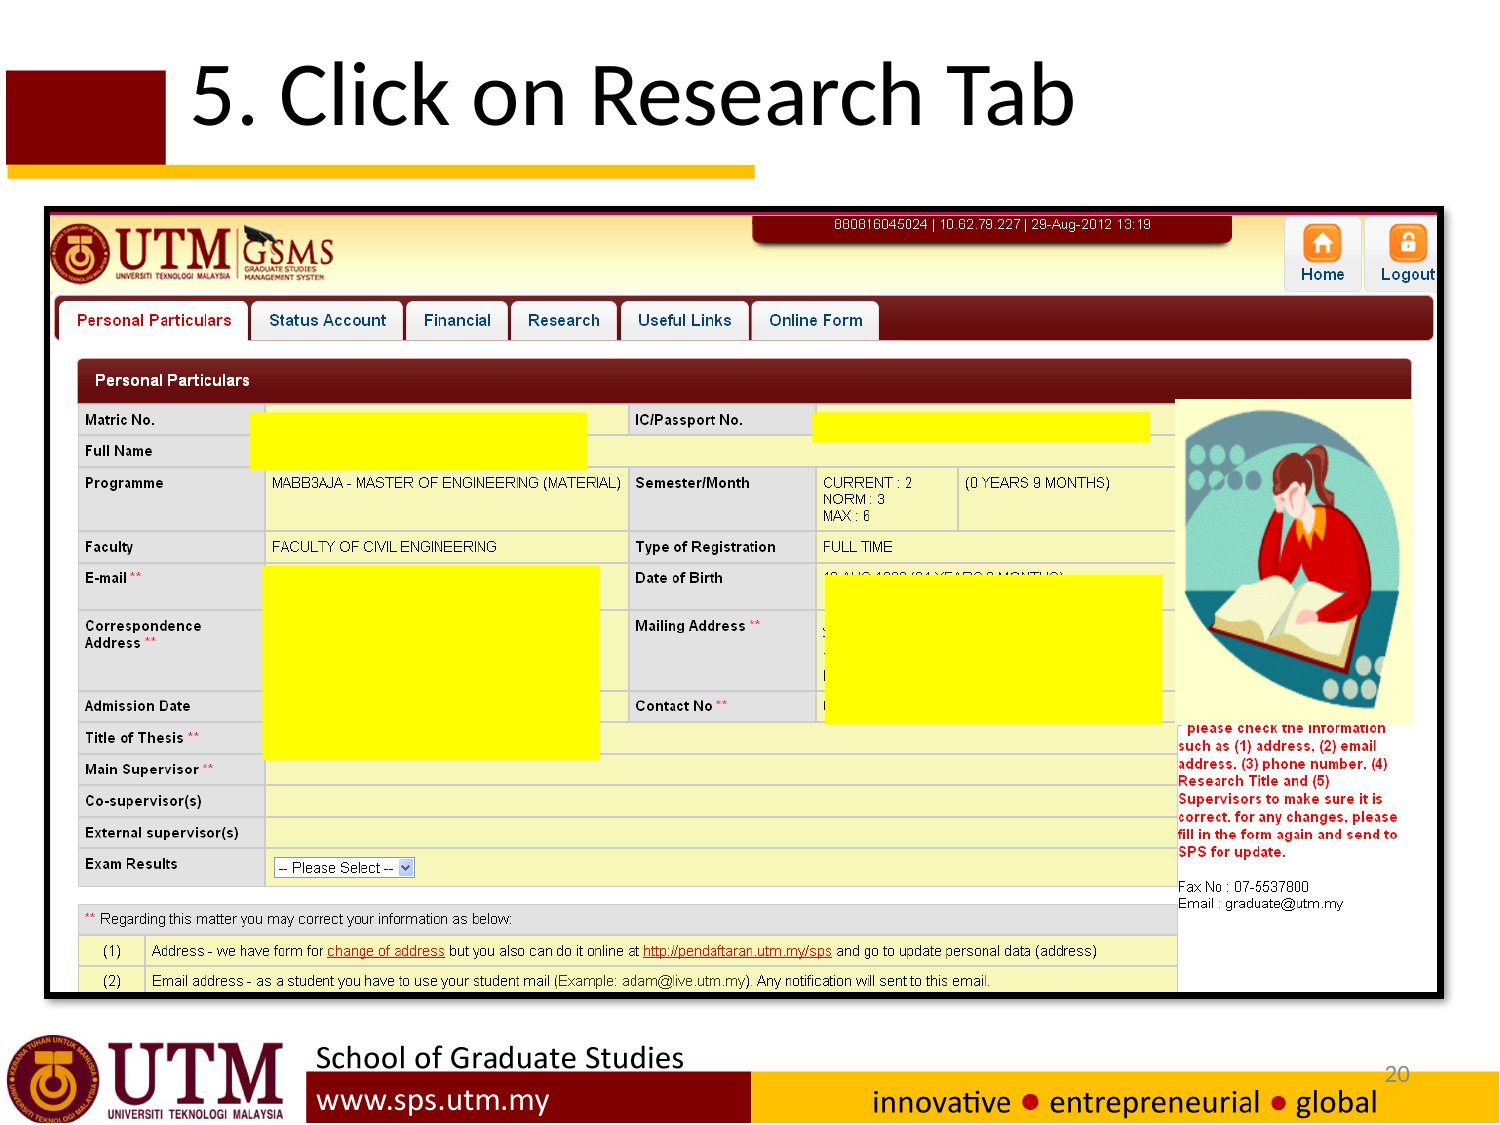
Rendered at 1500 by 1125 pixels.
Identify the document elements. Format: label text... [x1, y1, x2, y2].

slide_number 20 [1074, 1042, 1425, 1103]
picture [0, 2, 1500, 1123]
text_box 5. Click on Research Tab [174, 50, 1425, 210]
